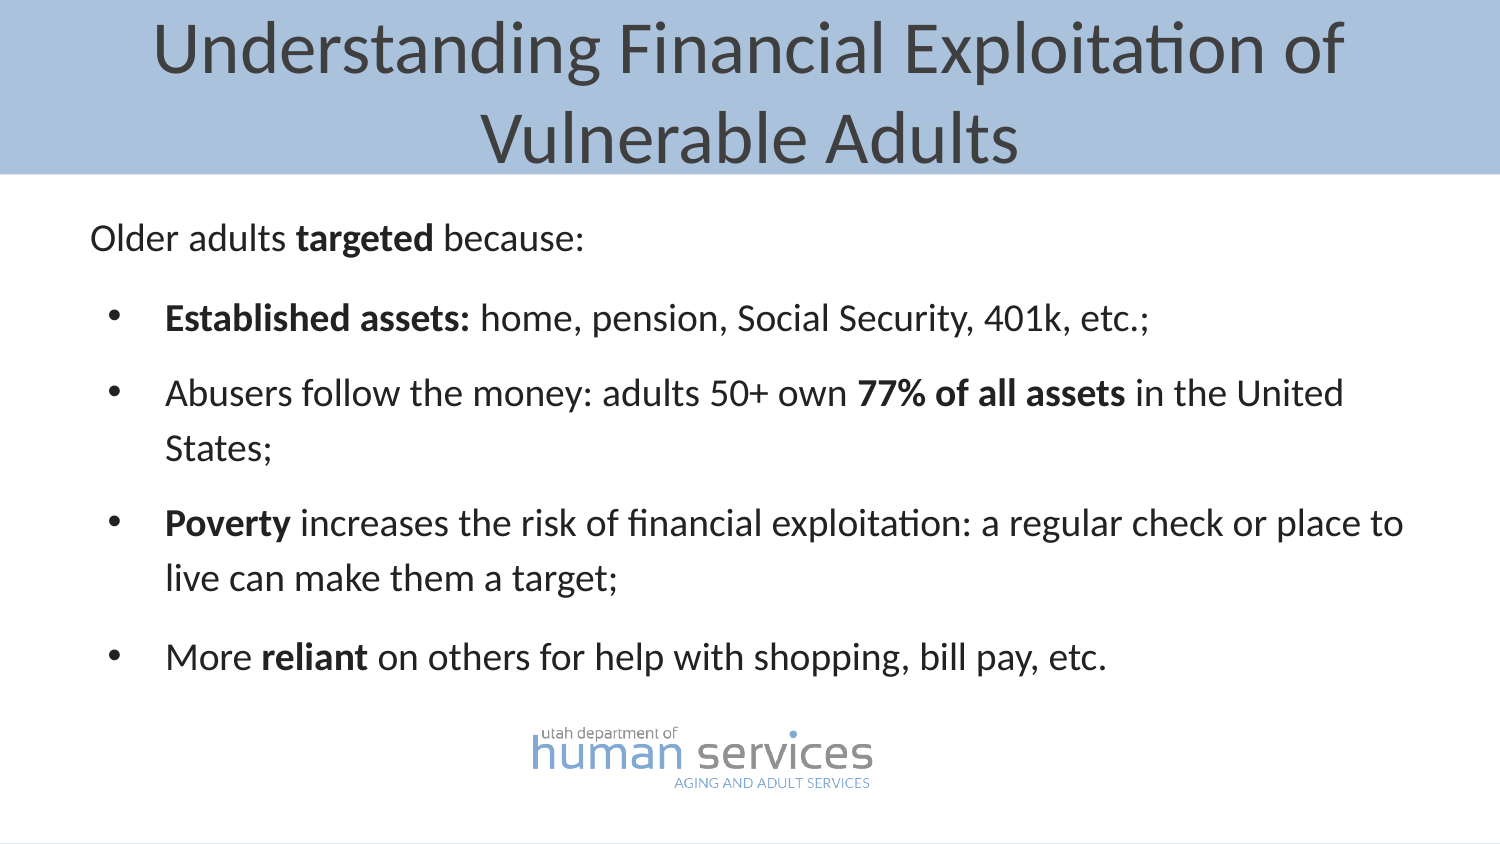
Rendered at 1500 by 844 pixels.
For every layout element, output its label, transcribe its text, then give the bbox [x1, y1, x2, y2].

picture [516, 706, 889, 809]
title Understanding Financial Exploitation of Vulnerable Adults [75, 18, 1425, 159]
list Older adults targeted because: Established assets: home, pension, Social Security, 401k, etc.; Abusers follow the money: adults 50+ own 77% of all assets in the United States; Poverty increases the risk of financial exploitation: a regular check or place to live can make them a target; More reliant on others for help with shopping, bill pay, etc. [75, 196, 1425, 720]
